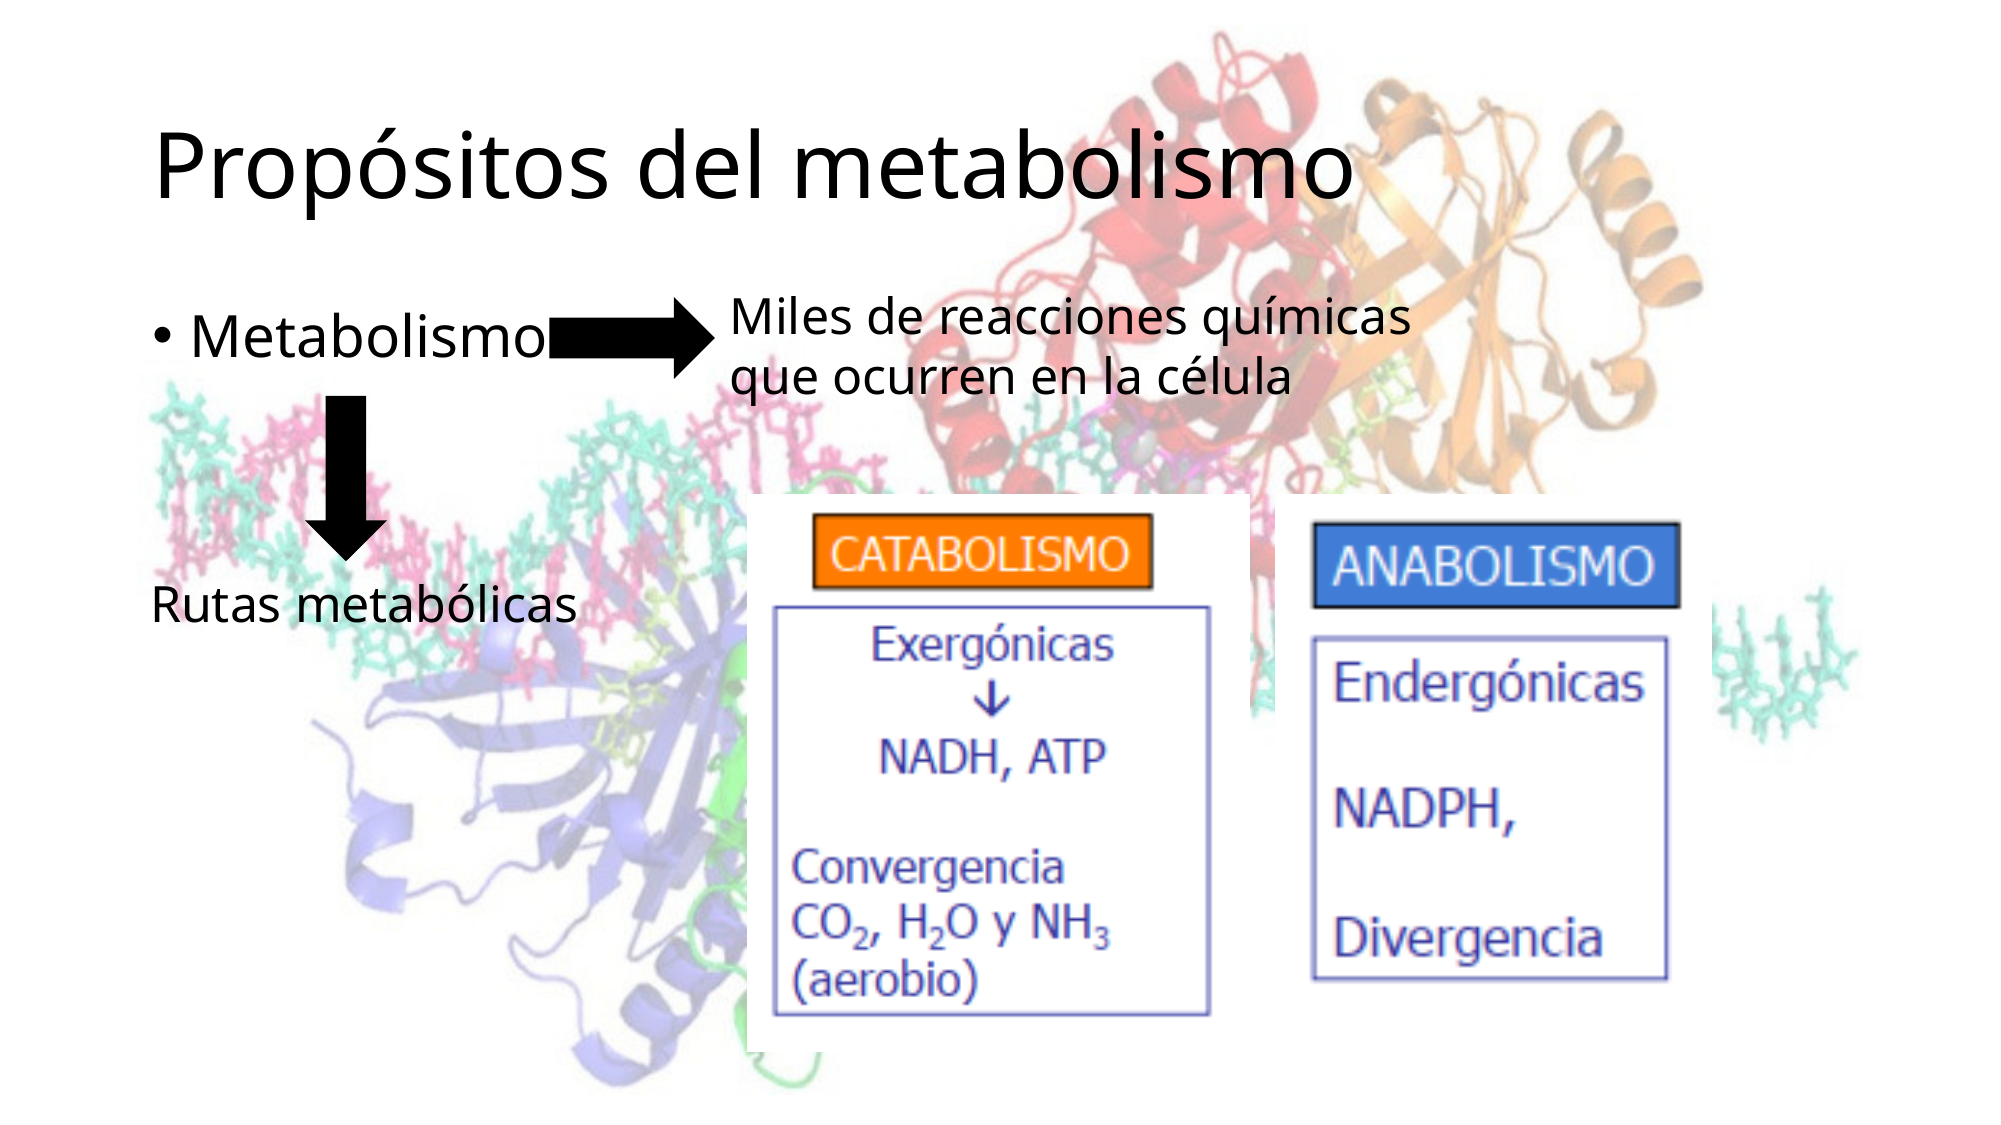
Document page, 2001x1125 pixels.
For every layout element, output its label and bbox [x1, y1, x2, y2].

picture [137, 25, 1863, 1095]
